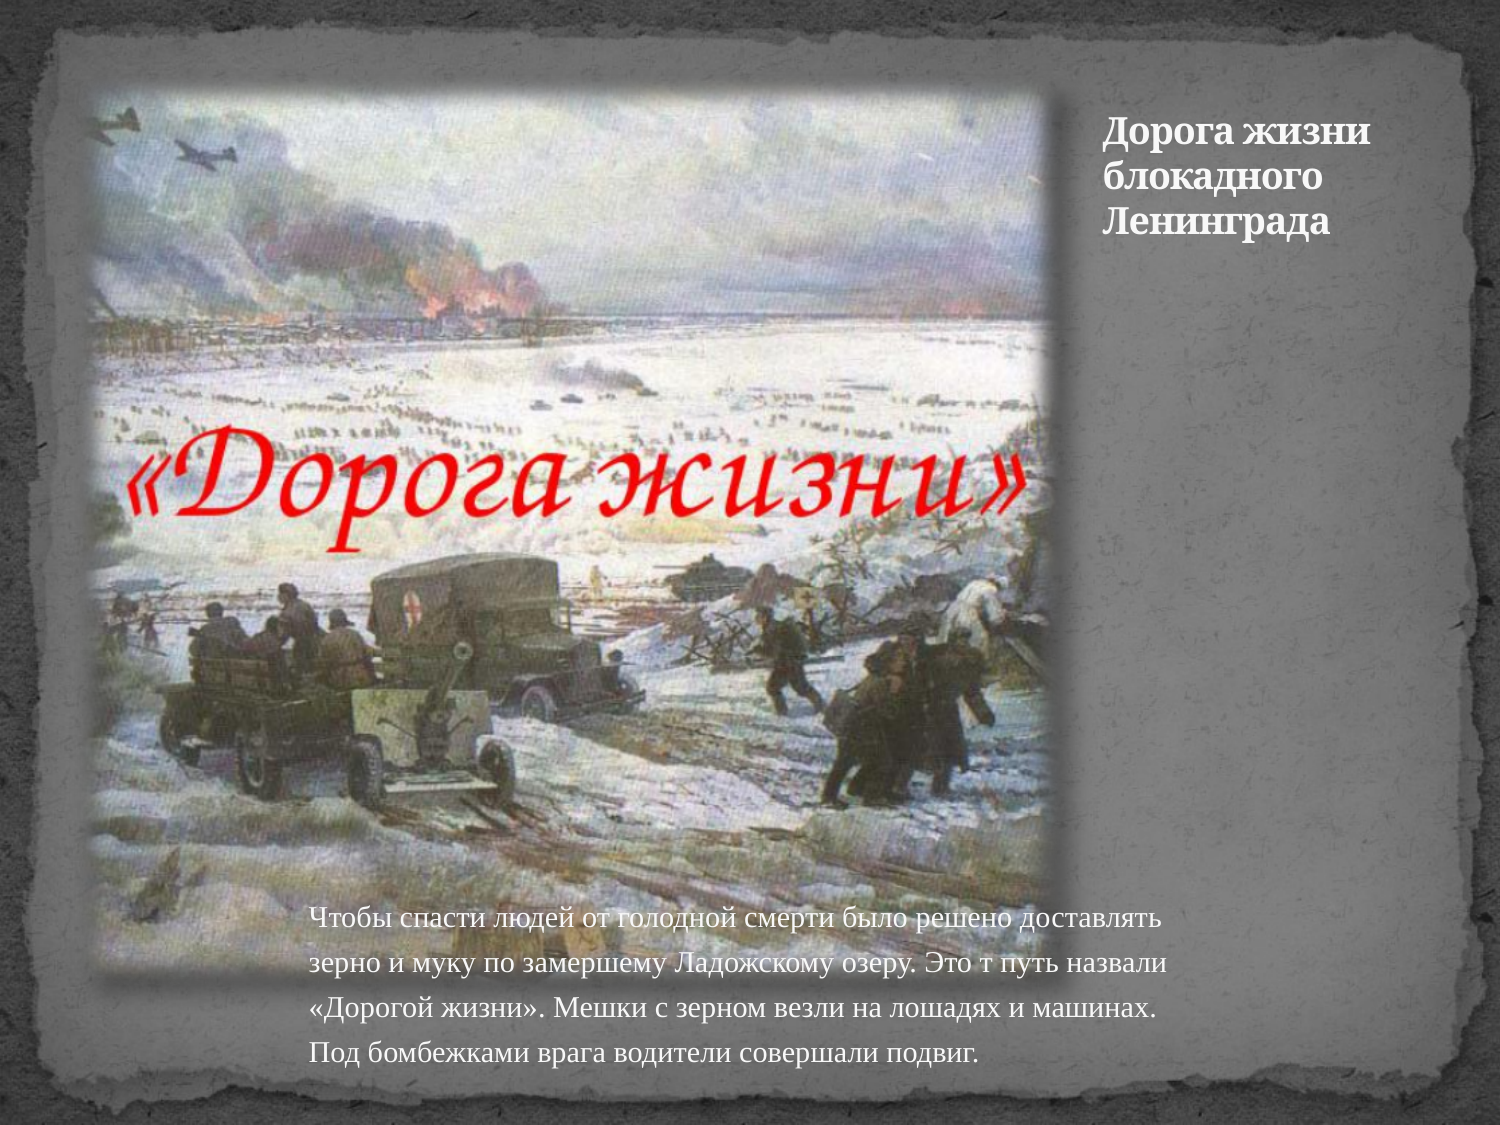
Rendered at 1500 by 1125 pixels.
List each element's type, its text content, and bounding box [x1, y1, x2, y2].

list Чтобы спасти людей от голодной смерти было решено доставлять зерно и муку по замершему Ладожскому озеру. Это т путь назвали «Дорогой жизни». Мешки с зерном везли на лошадях и машинах. Под бомбежками врага водители совершали подвиг. [294, 880, 1223, 1106]
title Дорога жизни блокадного Ленинграда [1087, 74, 1425, 250]
picture [75, 75, 1061, 986]
